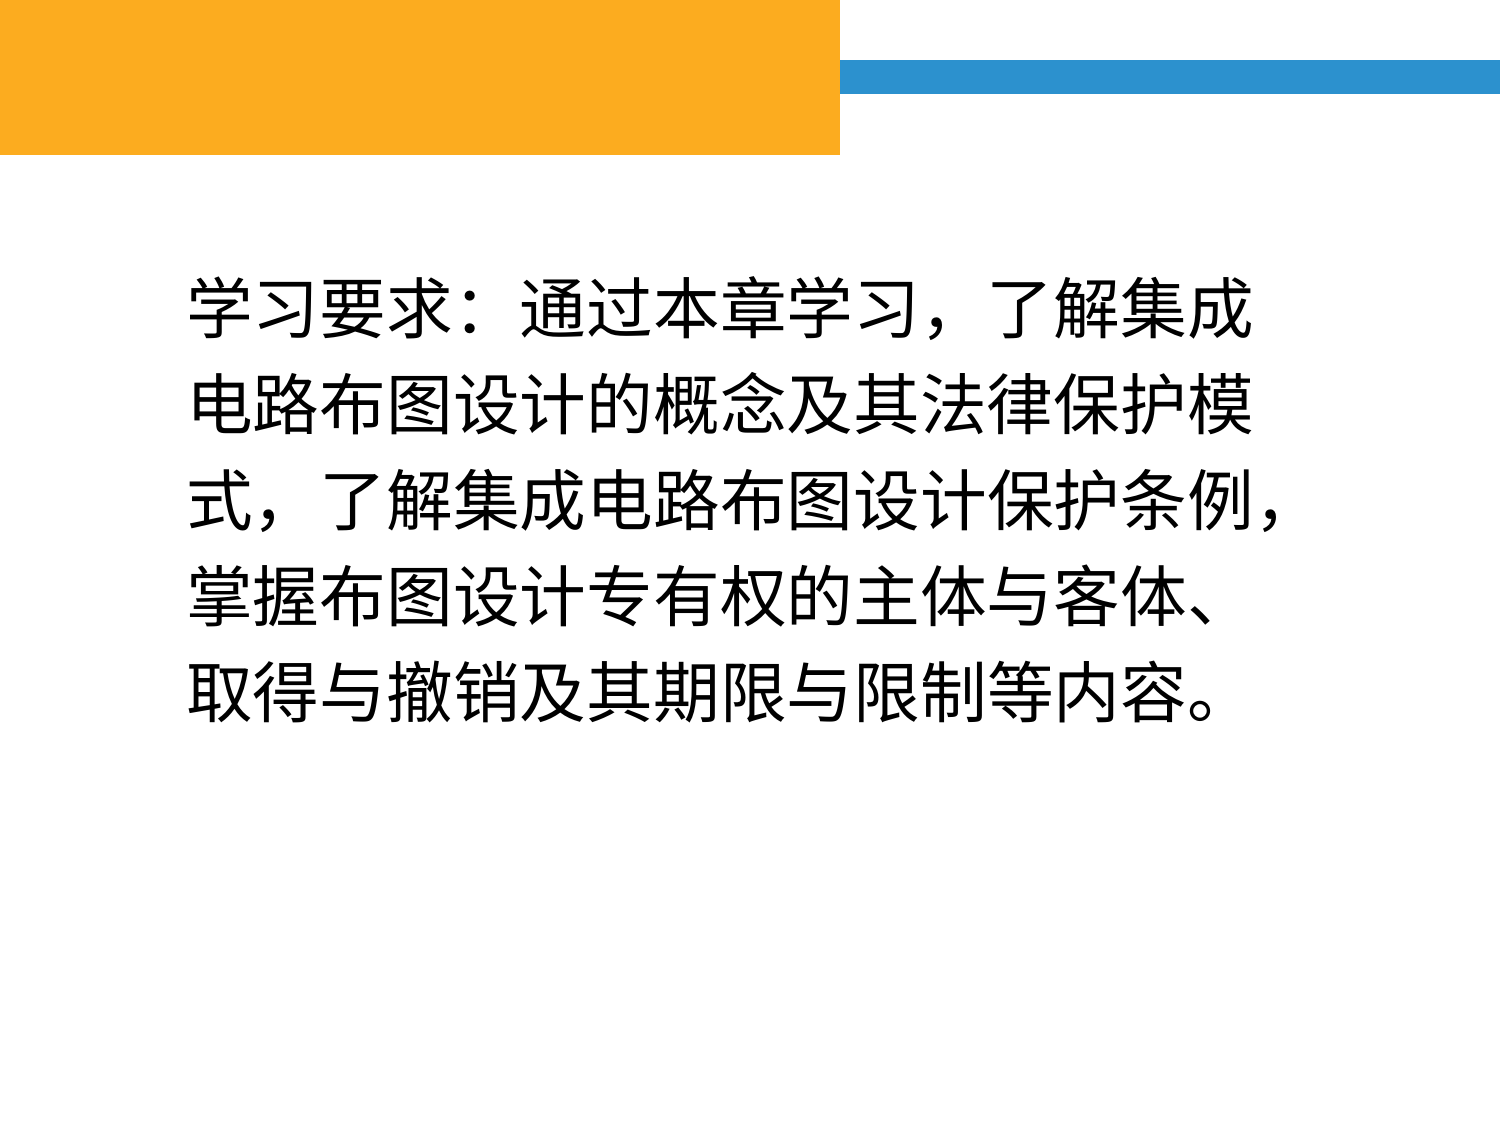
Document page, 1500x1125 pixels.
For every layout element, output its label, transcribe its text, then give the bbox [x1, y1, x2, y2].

picture [0, 0, 1500, 1125]
subtitle 学习要求：通过本章学习，了解集成电路布图设计的概念及其法律保护模式，了解集成电路布图设计保护条例，掌握布图设计专有权的主体与客体、取得与撤销及其期限与限制等内容。 [171, 243, 1335, 764]
